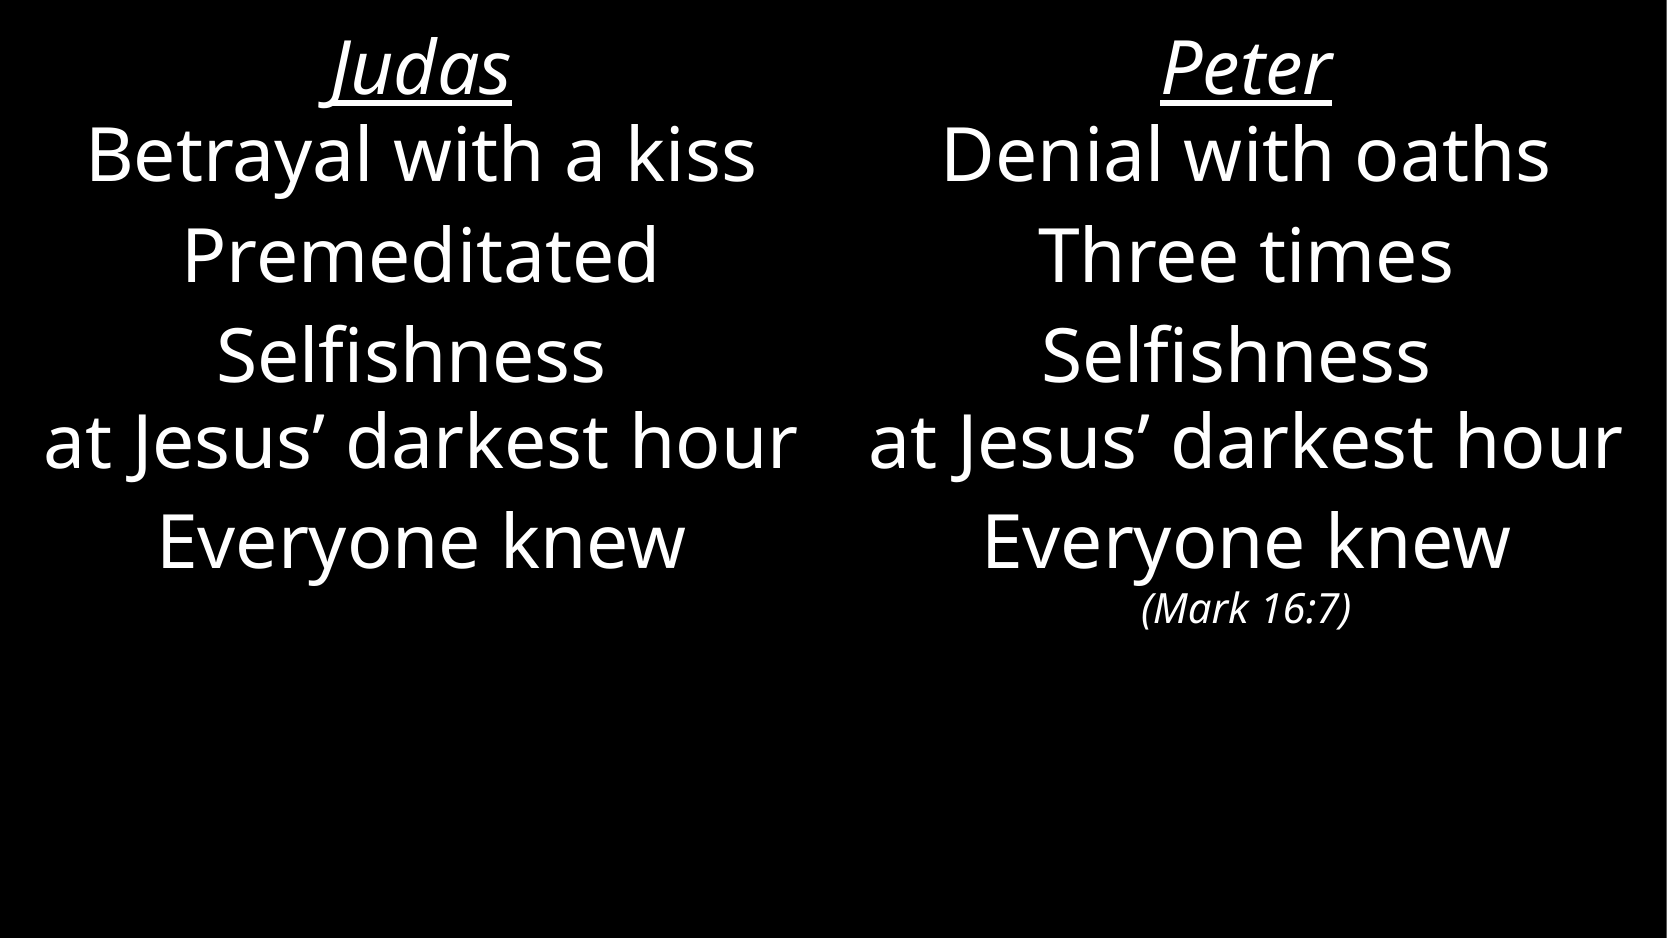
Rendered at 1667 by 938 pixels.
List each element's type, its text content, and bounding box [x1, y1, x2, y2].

text_box Betrayal with a kiss Premeditated Selfishness at Jesus’ darkest hour Everyone knew [21, 106, 821, 519]
text_box Denial with oaths Three times Selfishness at Jesus’ darkest hour Everyone knew (Mark 16:7) [845, 106, 1647, 519]
text_box Peter [845, 18, 1647, 106]
text_box Judas [21, 18, 821, 106]
